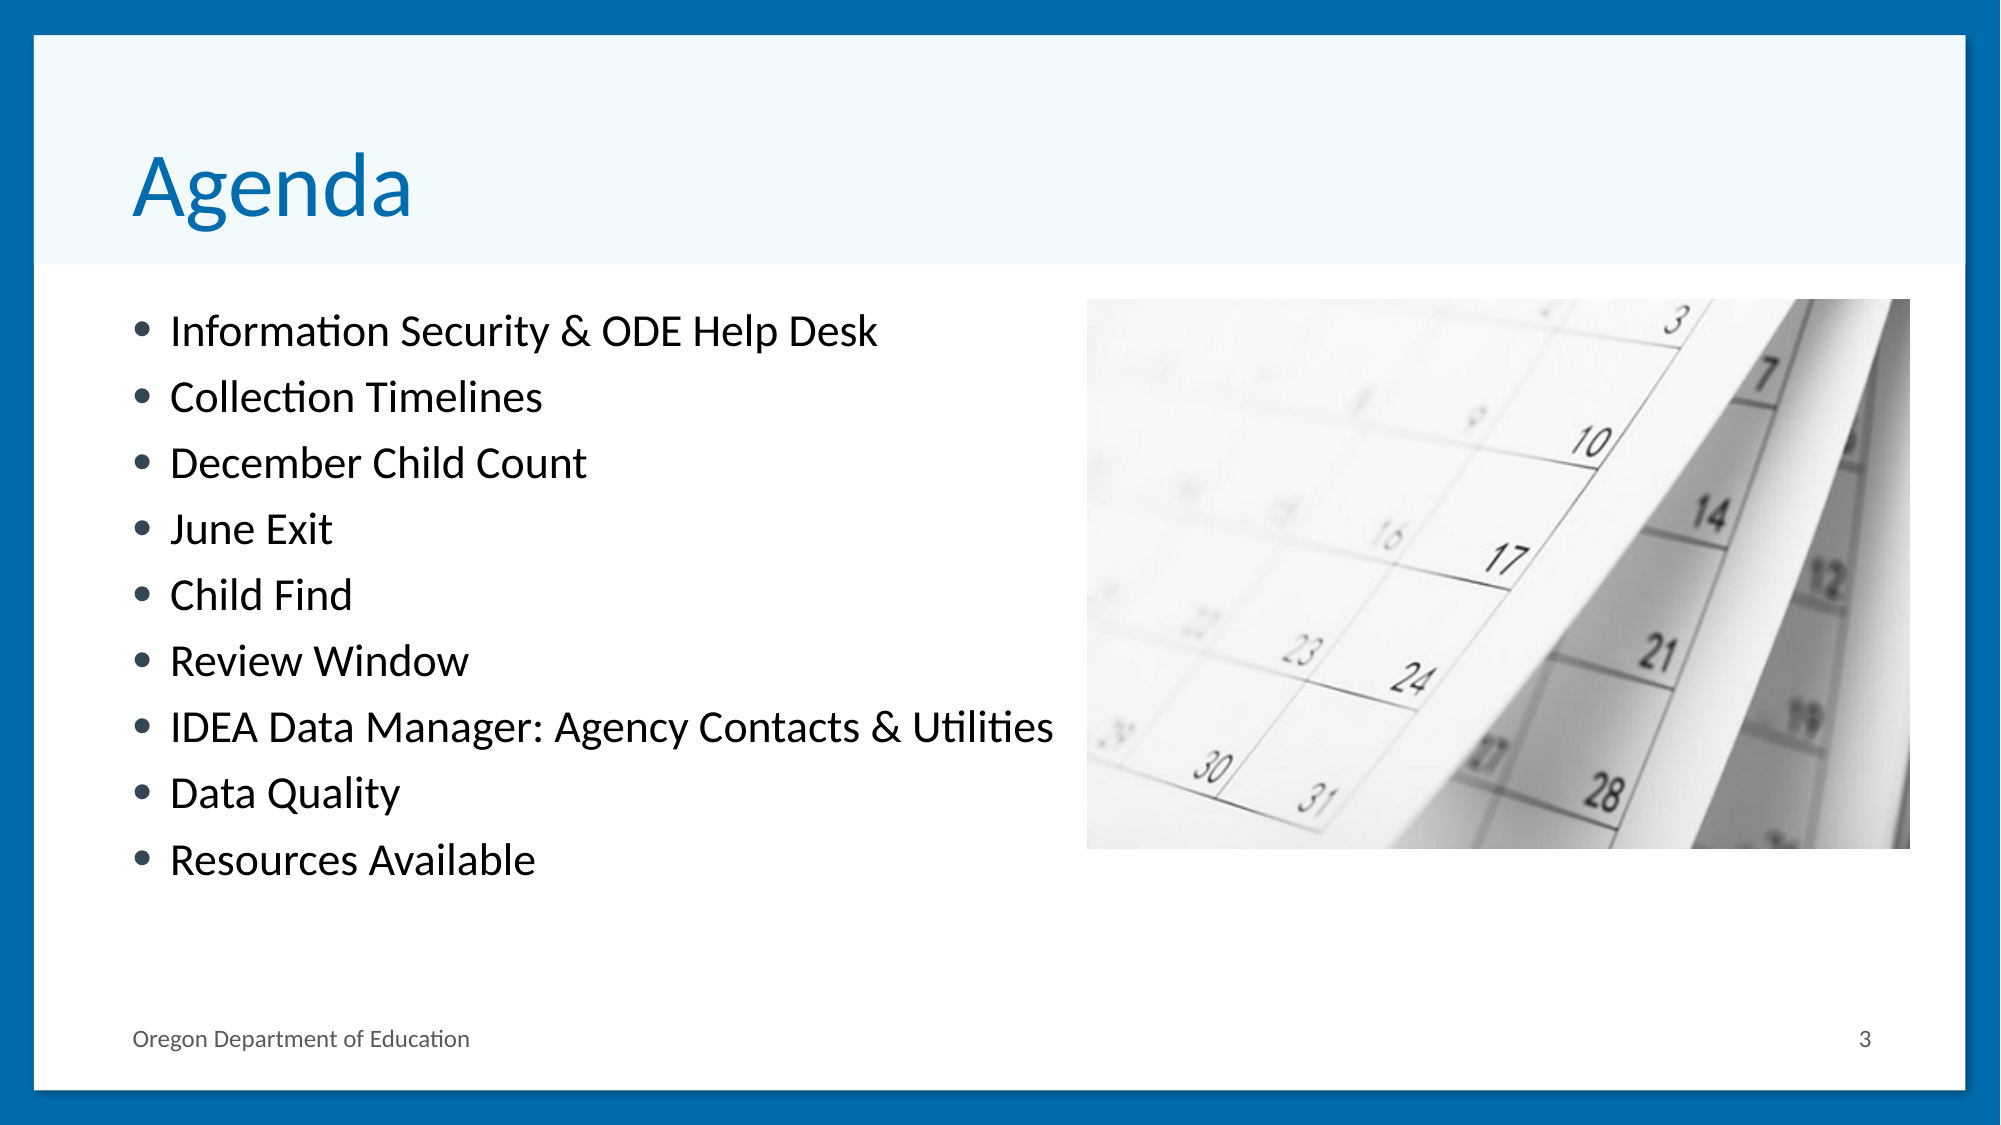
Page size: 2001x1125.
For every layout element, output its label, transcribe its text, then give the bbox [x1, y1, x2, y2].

slide_number 3 [1412, 1007, 1887, 1068]
picture [1087, 299, 1910, 849]
title Agenda [117, 75, 1887, 244]
footer Oregon Department of Education [117, 1007, 588, 1068]
list Information Security & ODE Help Desk Collection Timelines December Child Count June Exit Child Find Review Window IDEA Data Manager: Agency Contacts & Utilities Data Quality Resources Available [117, 299, 1088, 974]
